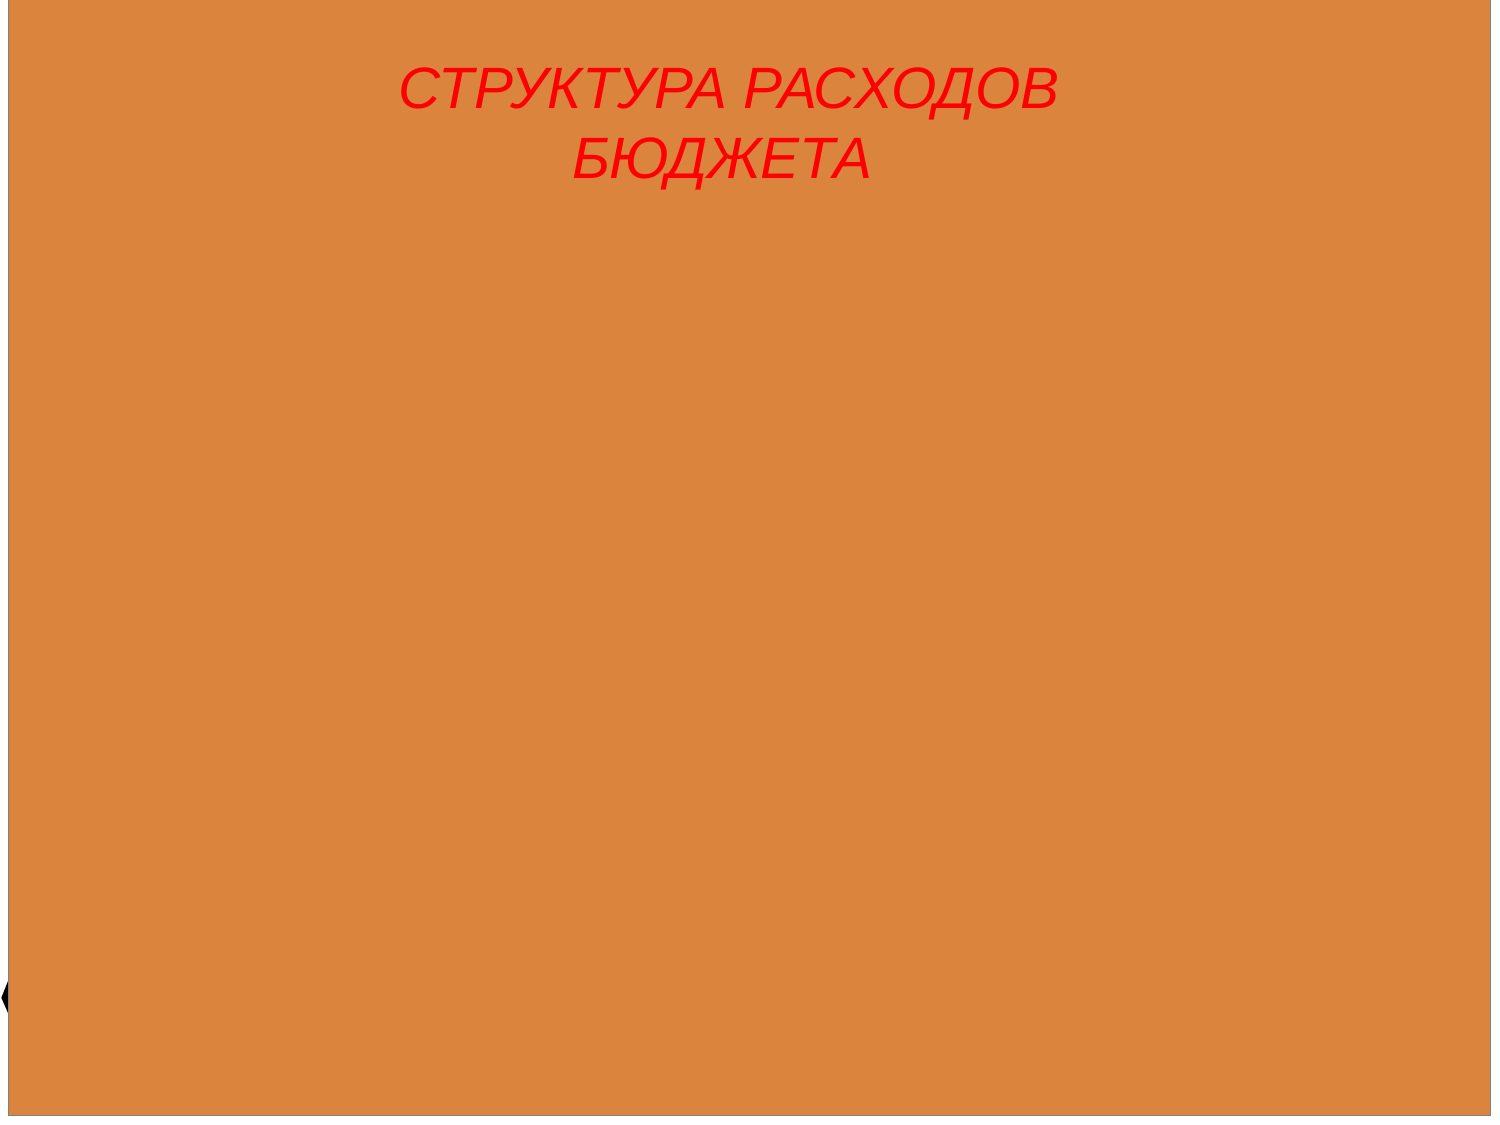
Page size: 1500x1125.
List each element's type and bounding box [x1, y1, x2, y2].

text_box [0, 0, 1500, 1125]
